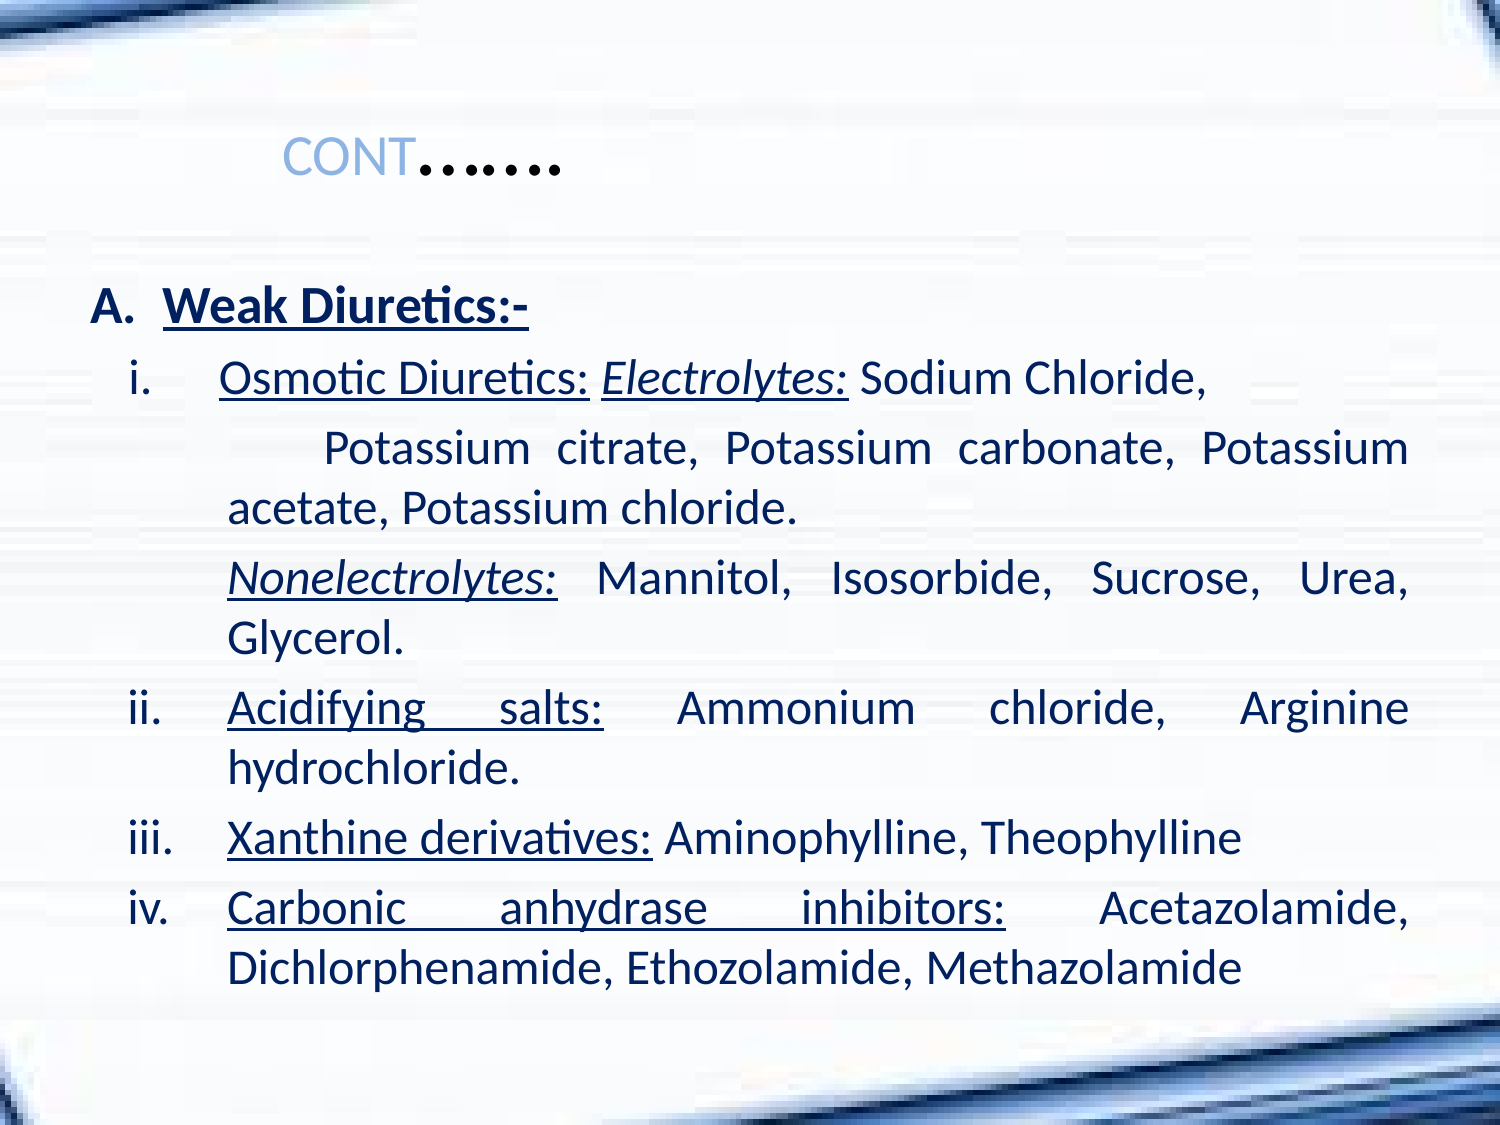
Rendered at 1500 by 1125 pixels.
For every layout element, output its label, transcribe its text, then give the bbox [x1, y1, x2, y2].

list Weak Diuretics:- Osmotic Diuretics: Electrolytes: Sodium Chloride, Potassium citrate, Potassium carbonate, Potassium acetate, Potassium chloride. Nonelectrolytes: Mannitol, Isosorbide, Sucrose, Urea, Glycerol. Acidifying salts: Ammonium chloride, Arginine hydrochloride. Xanthine derivatives: Aminophylline, Theophylline Carbonic anhydrase inhibitors: Acetazolamide, Dichlorphenamide, Ethozolamide, Methazolamide [75, 262, 1425, 1005]
title CONT……. [75, 45, 775, 233]
picture [0, 0, 1500, 1125]
